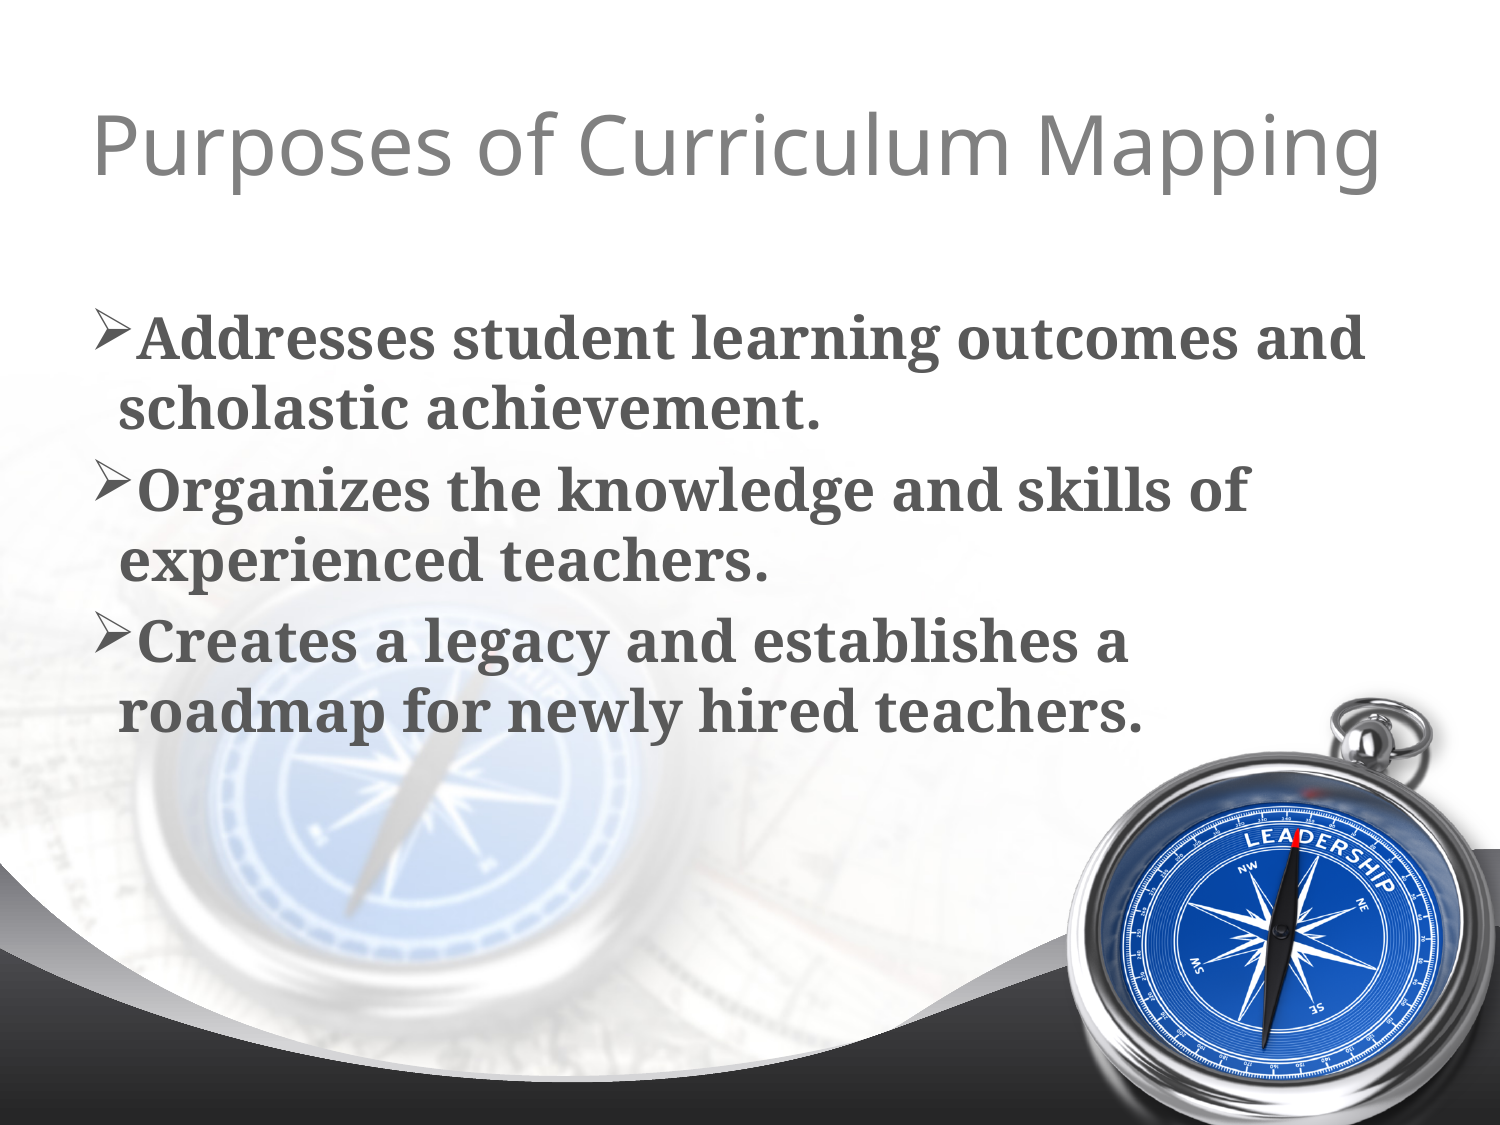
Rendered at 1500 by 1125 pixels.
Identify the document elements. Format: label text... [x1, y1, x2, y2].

title Purposes of Curriculum Mapping [75, 45, 1425, 200]
list Addresses student learning outcomes and scholastic achievement. Organizes the knowledge and skills of experienced teachers. Creates a legacy and establishes a roadmap for newly hired teachers. [75, 212, 1425, 1013]
picture [219, 1013, 917, 1076]
picture [0, 0, 1500, 1125]
